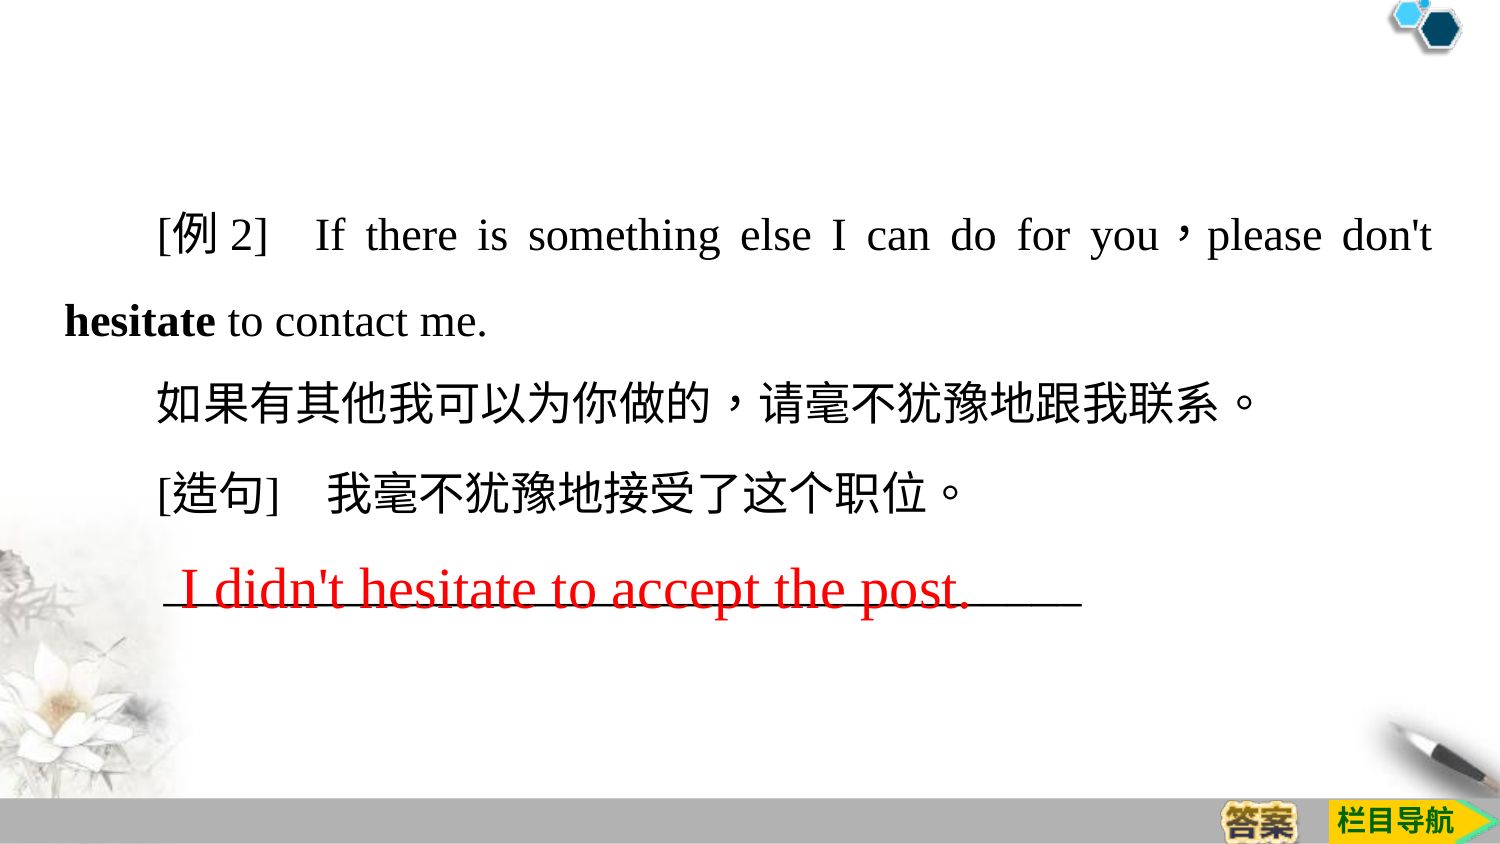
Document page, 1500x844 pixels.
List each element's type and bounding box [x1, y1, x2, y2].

picture [1219, 799, 1301, 844]
picture [1329, 800, 1500, 844]
text_box [64, 204, 1436, 640]
picture [0, 0, 1500, 798]
